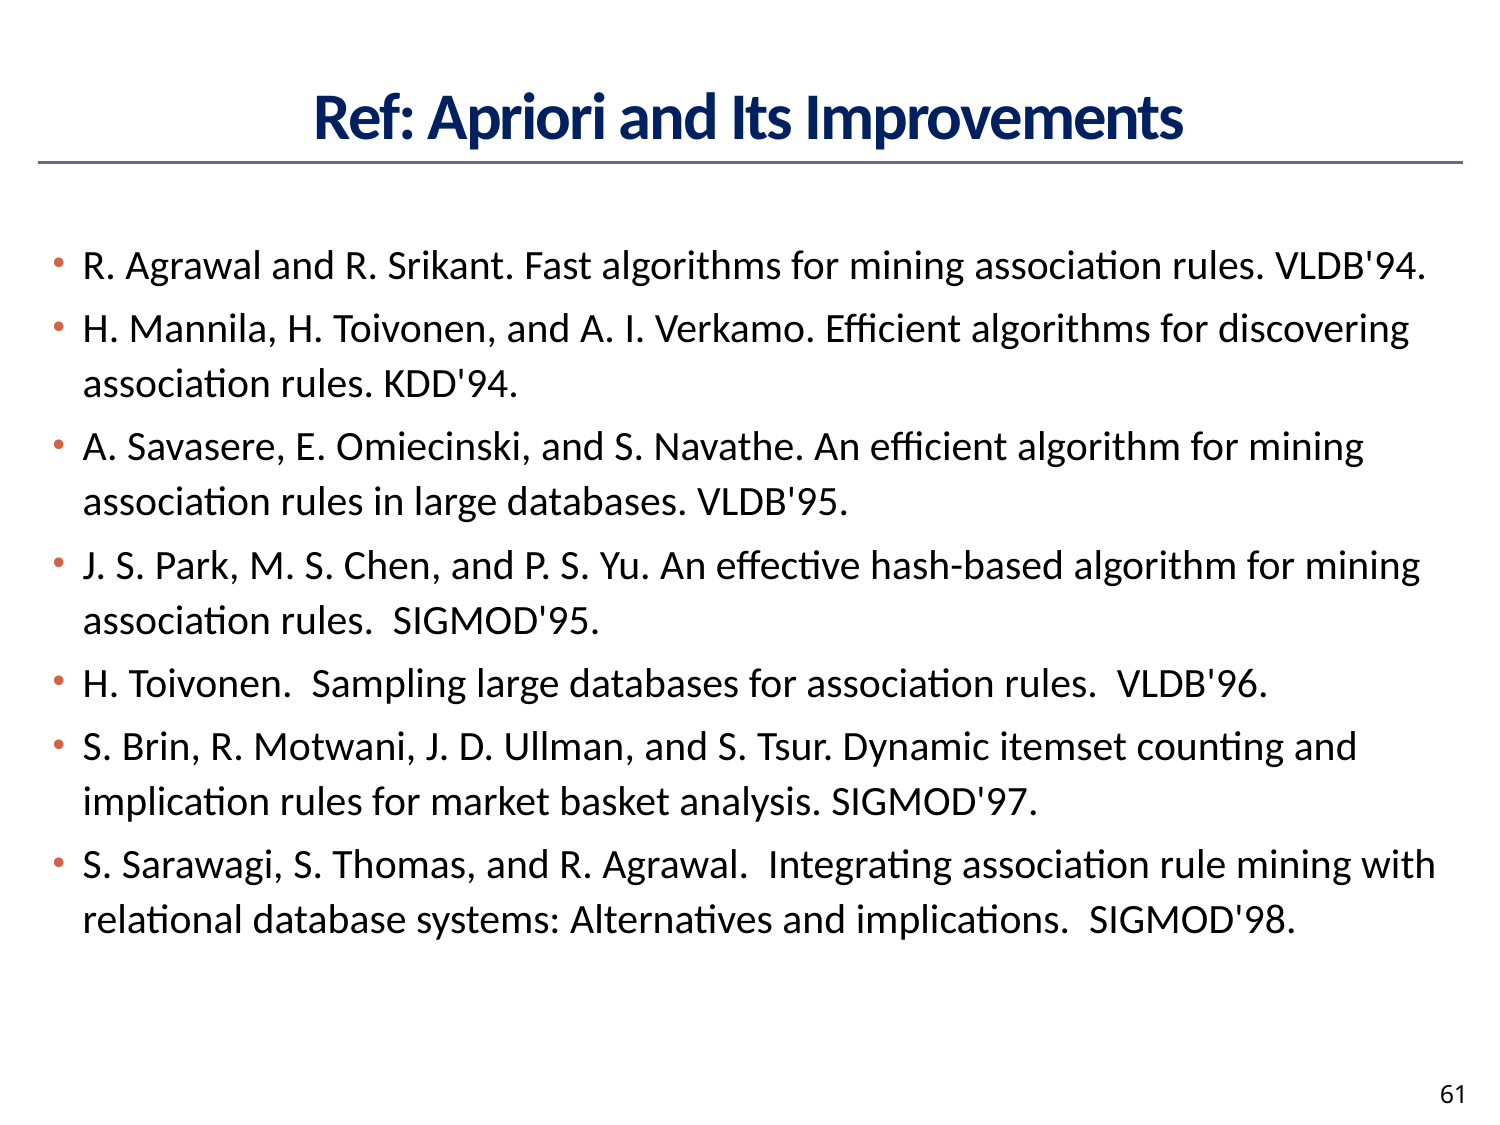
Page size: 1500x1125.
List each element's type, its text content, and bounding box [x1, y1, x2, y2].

list R. Agrawal and R. Srikant. Fast algorithms for mining association rules. VLDB'94. H. Mannila, H. Toivonen, and A. I. Verkamo. Efficient algorithms for discovering association rules. KDD'94. A. Savasere, E. Omiecinski, and S. Navathe. An efficient algorithm for mining association rules in large databases. VLDB'95. J. S. Park, M. S. Chen, and P. S. Yu. An effective hash-based algorithm for mining association rules. SIGMOD'95. H. Toivonen. Sampling large databases for association rules. VLDB'96. S. Brin, R. Motwani, J. D. Ullman, and S. Tsur. Dynamic itemset counting and implication rules for market basket analysis. SIGMOD'97. S. Sarawagi, S. Thomas, and R. Agrawal. Integrating association rule mining with relational database systems: Alternatives and implications. SIGMOD'98. [37, 224, 1463, 1063]
slide_number 61 [1425, 1071, 1500, 1125]
title Ref: Apriori and Its Improvements [0, 50, 1500, 175]
